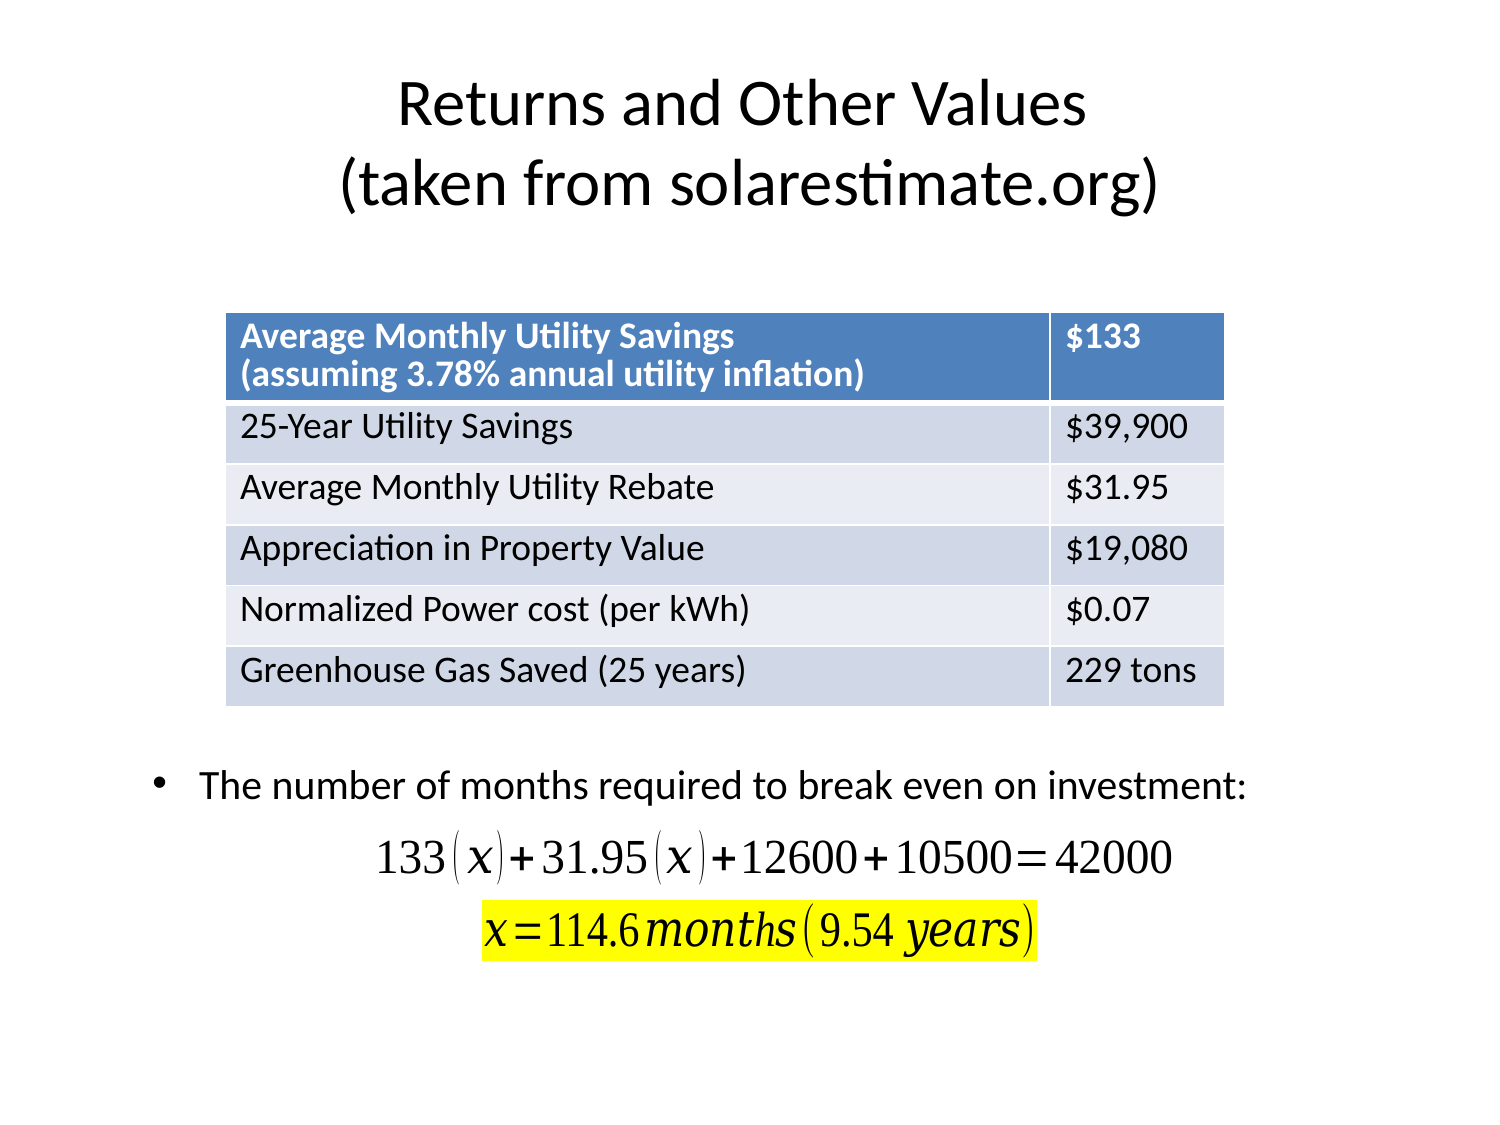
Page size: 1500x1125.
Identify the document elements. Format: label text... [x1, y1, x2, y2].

text_box The number of months required to break even on investment: [137, 750, 1313, 815]
table_header Average Monthly Utility Savings (assuming 3.78% annual utility inflation) [226, 313, 1049, 400]
table_cell $19,080 [1051, 526, 1224, 585]
table_cell 229 tons [1051, 647, 1224, 706]
table_cell Greenhouse Gas Saved (25 years) [226, 647, 1049, 706]
table_header $133 [1051, 313, 1224, 400]
table_cell Average Monthly Utility Rebate [226, 465, 1049, 524]
table_cell Appreciation in Property Value [226, 526, 1049, 585]
table_cell $31.95 [1051, 465, 1224, 524]
title Returns and Other Values (taken from solarestimate.org) [75, 45, 1425, 233]
table_cell 25-Year Utility Savings [226, 406, 1049, 463]
table_cell $39,900 [1051, 406, 1224, 463]
table_cell Normalized Power cost (per kWh) [226, 586, 1049, 645]
table_cell $0.07 [1051, 586, 1224, 645]
